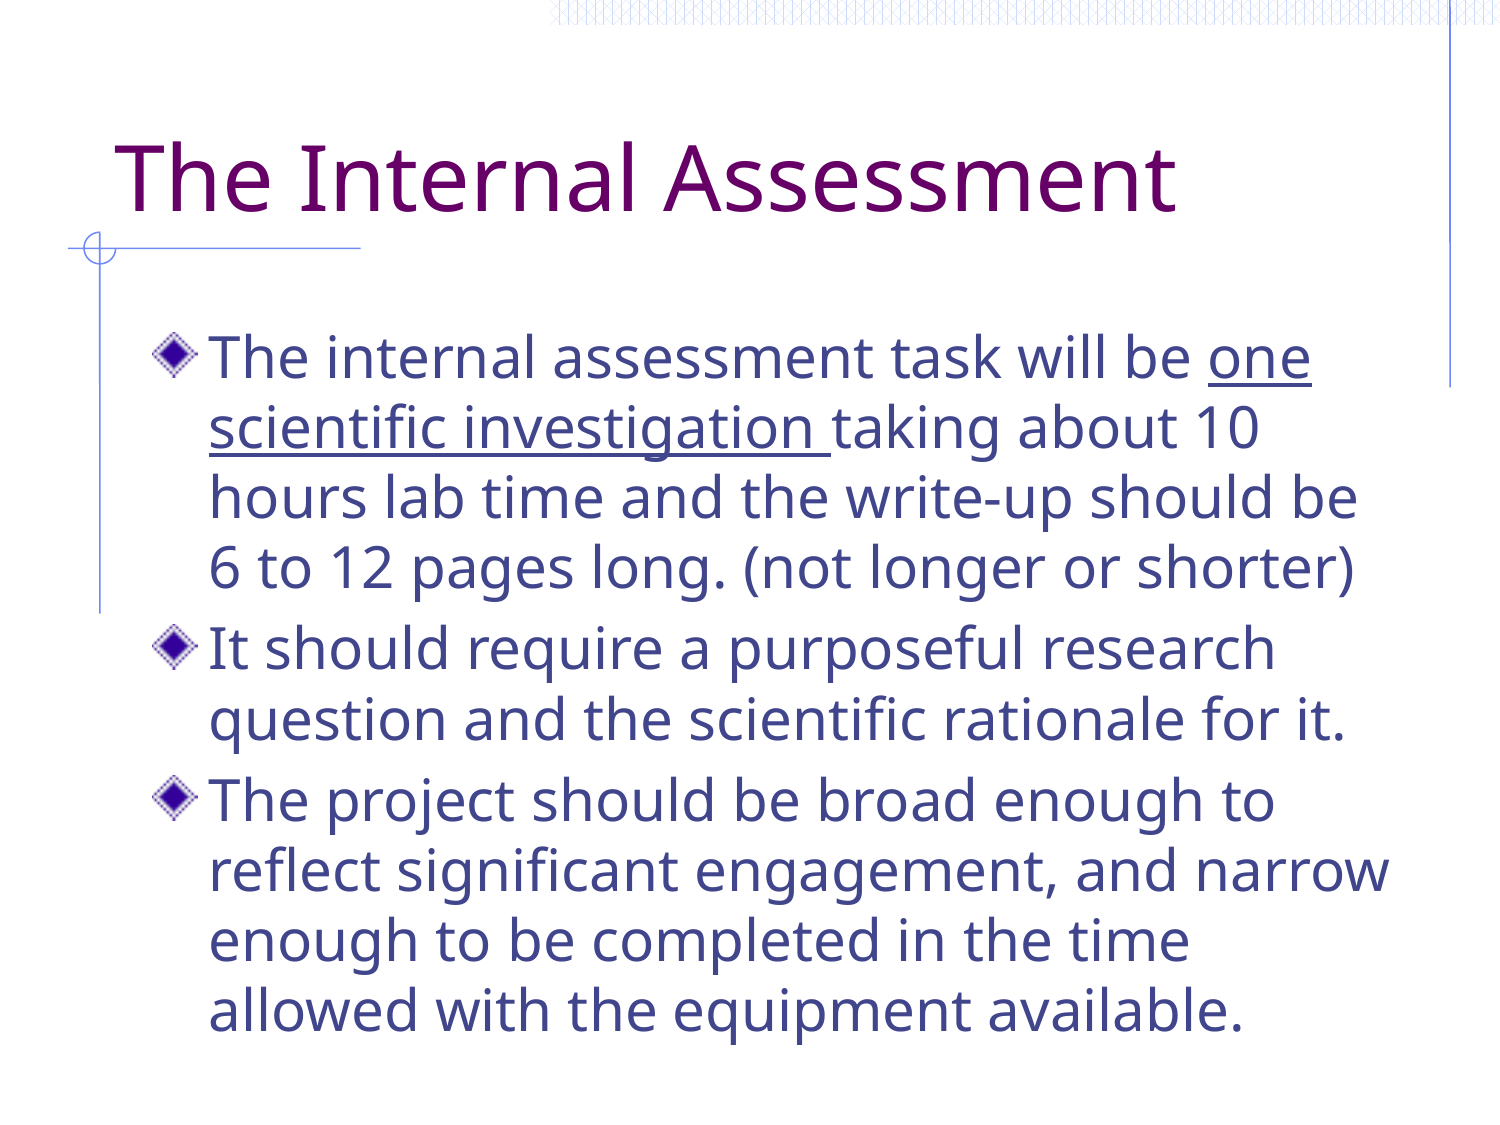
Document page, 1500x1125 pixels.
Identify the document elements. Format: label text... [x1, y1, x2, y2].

picture [152, 775, 198, 821]
title The Internal Assessment [99, 50, 1375, 238]
picture [152, 332, 198, 378]
list The internal assessment task will be one scientific investigation taking about 10 hours lab time and the write-up should be 6 to 12 pages long. (not longer or shorter) It should require a purposeful research question and the scientific rationale for it. The project should be broad enough to reflect significant engagement, and narrow enough to be completed in the time allowed with the equipment available. [137, 312, 1413, 988]
picture [152, 624, 198, 670]
